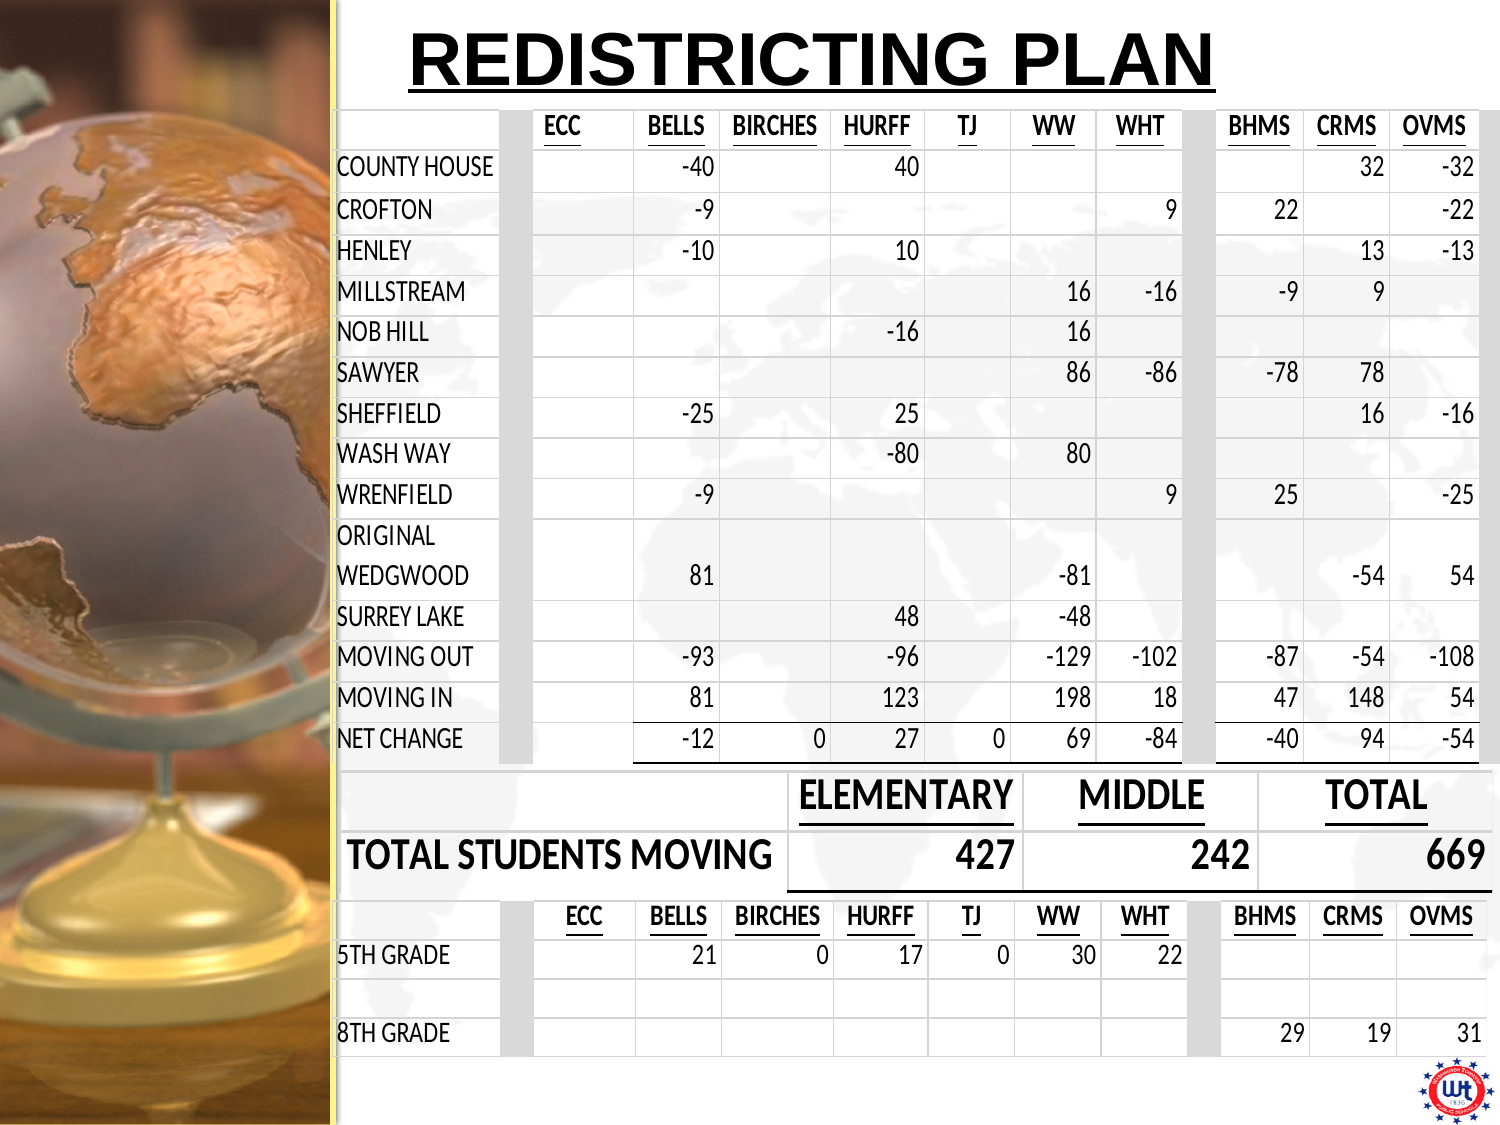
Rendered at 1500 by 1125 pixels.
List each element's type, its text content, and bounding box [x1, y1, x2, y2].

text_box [331, 108, 1500, 766]
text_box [331, 899, 1488, 1058]
picture [0, 0, 1500, 1125]
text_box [338, 770, 1495, 896]
text_box REDISTRICTING PLAN [137, 2, 1488, 108]
